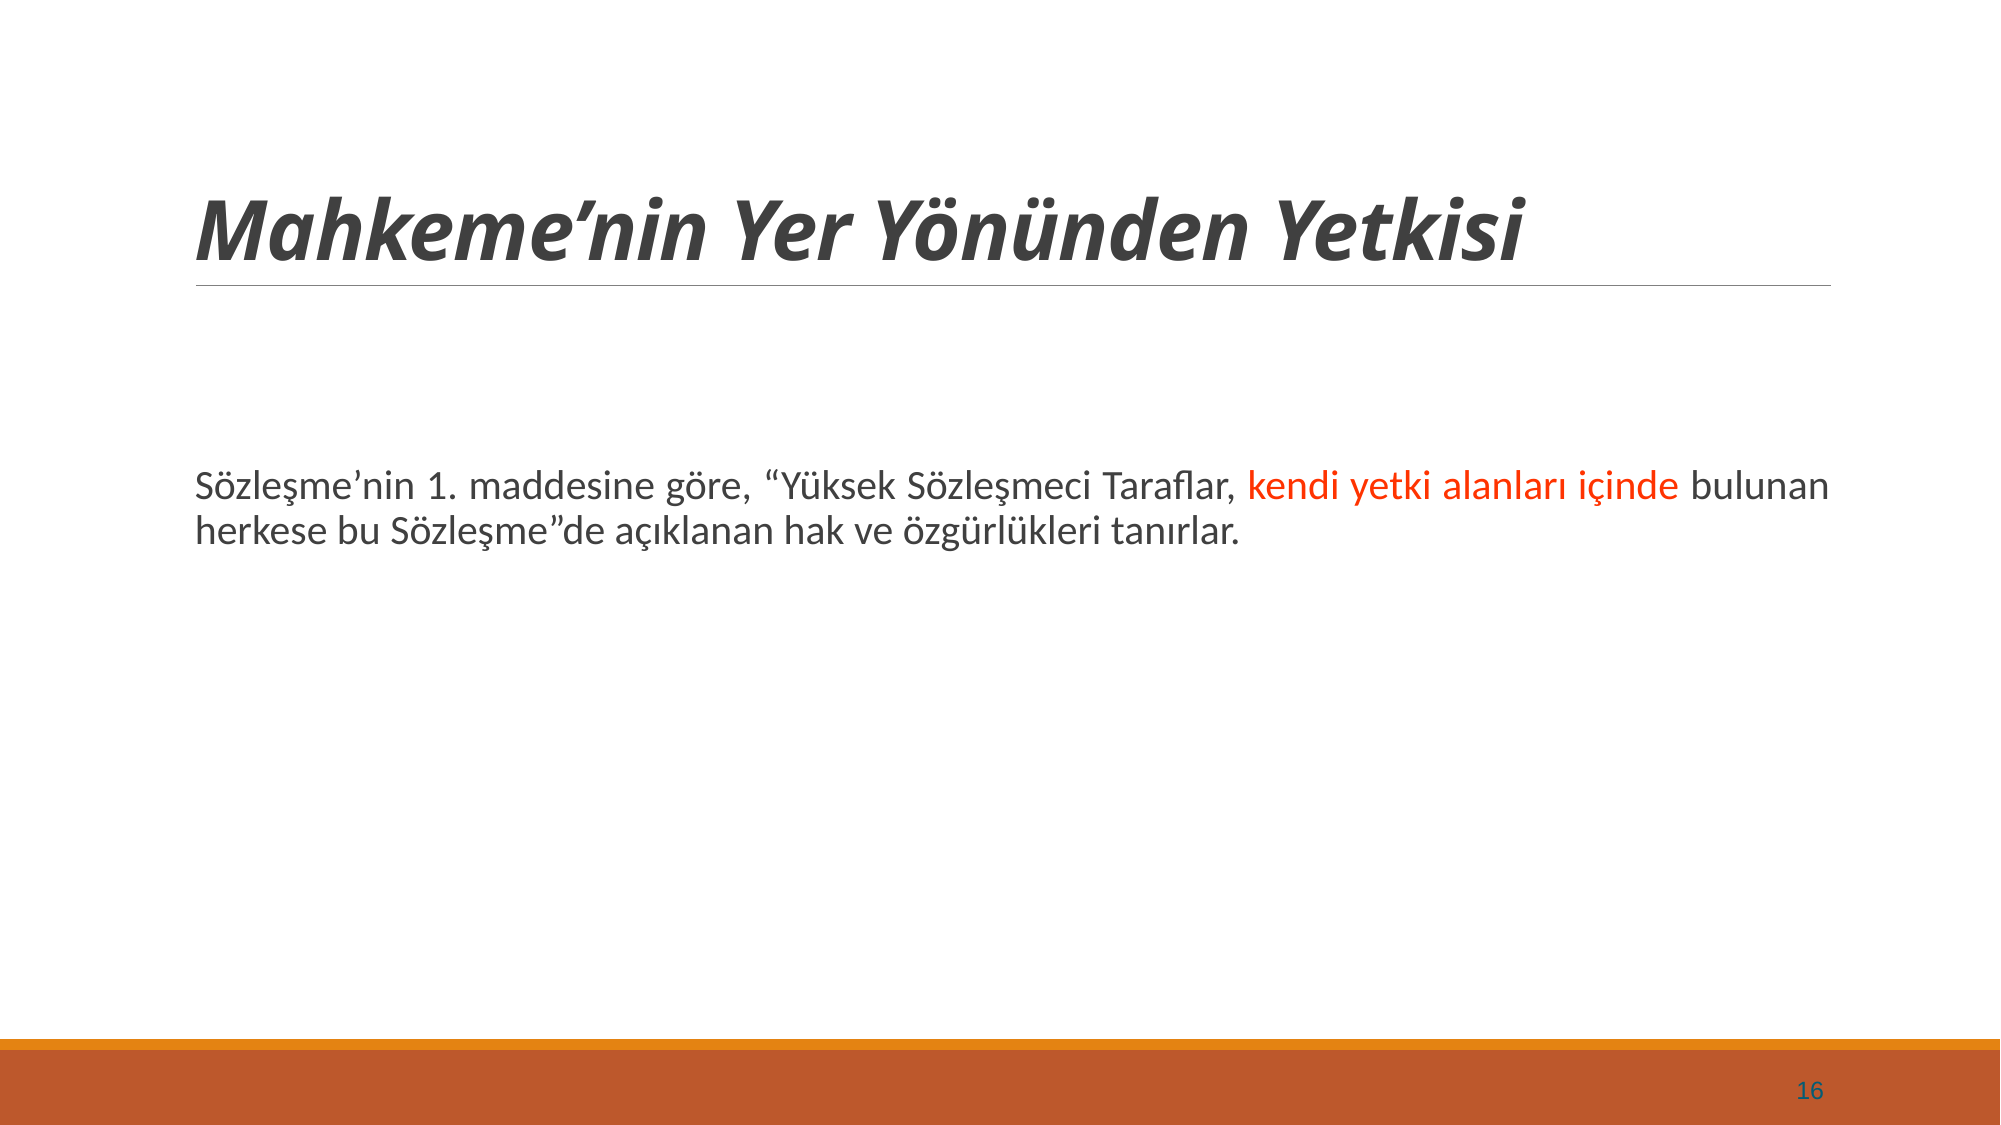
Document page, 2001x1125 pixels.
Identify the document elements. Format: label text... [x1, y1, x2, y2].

slide_number 16 [1623, 1059, 1840, 1120]
list Sözleşme’nin 1. maddesine göre, “Yüksek Sözleşmeci Taraflar, kendi yetki alanları içinde bulunan herkese bu Sözleşme”de açıklanan hak ve özgürlükleri tanırlar. [179, 302, 1830, 963]
title Mahkeme’nin Yer Yönünden Yetkisi [179, 47, 1830, 285]
